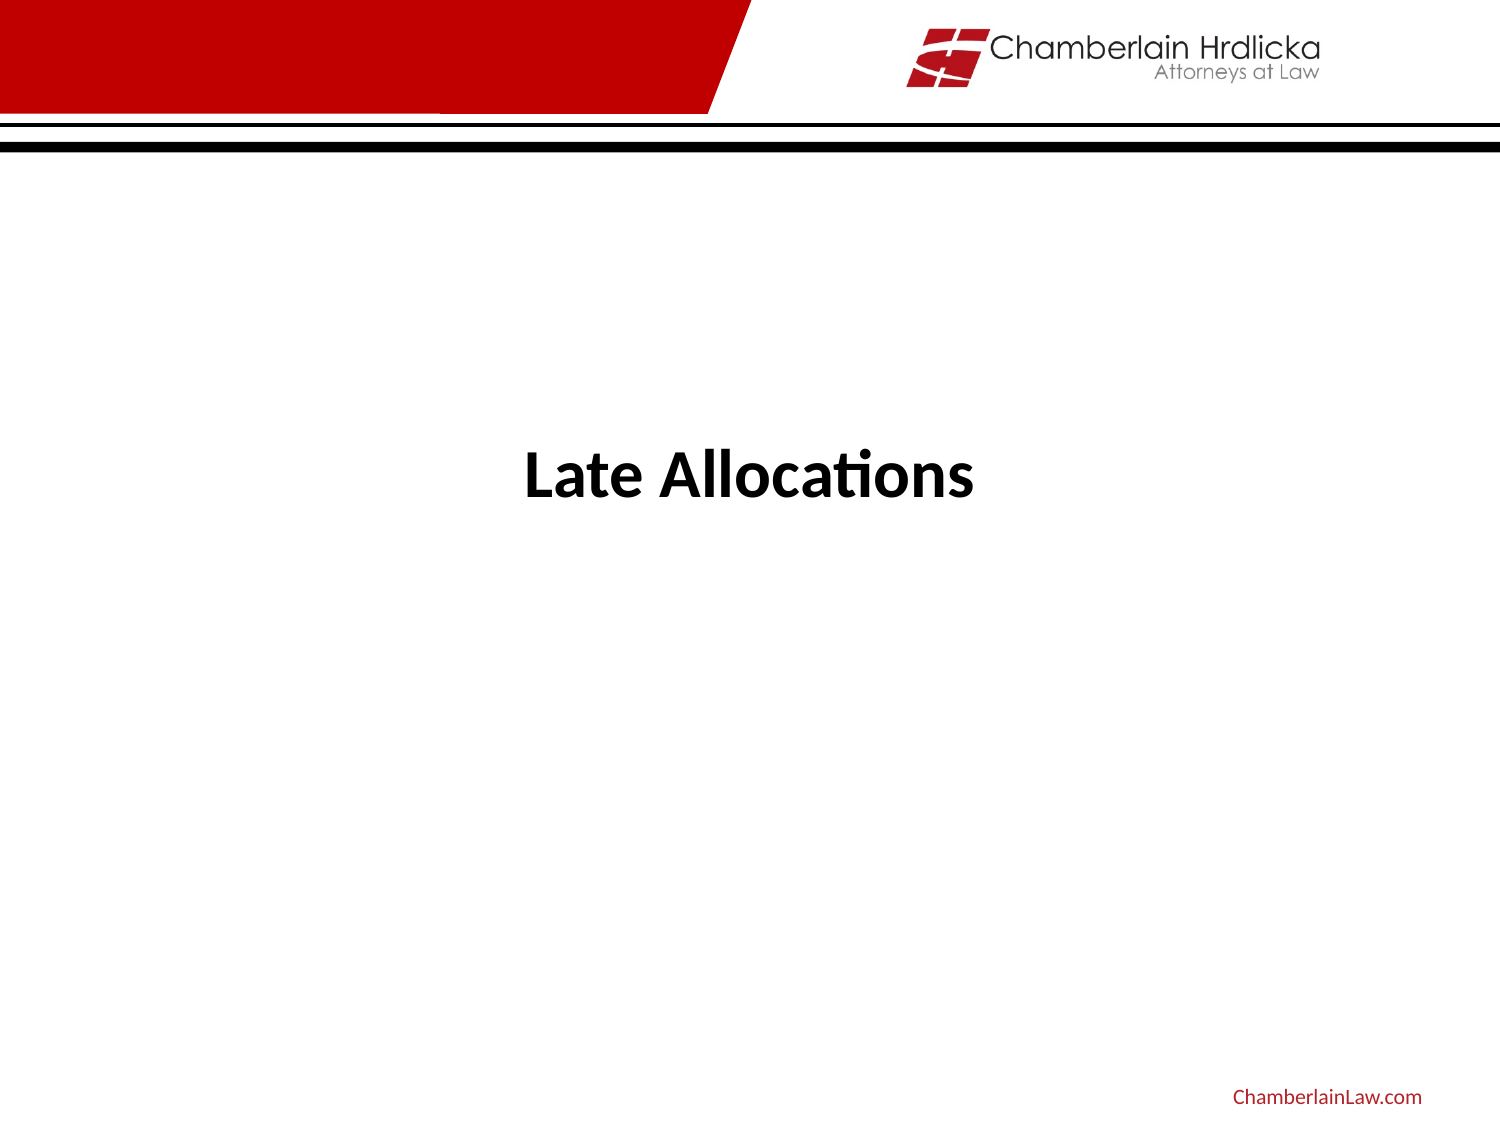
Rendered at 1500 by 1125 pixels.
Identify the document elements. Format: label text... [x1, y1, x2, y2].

picture [887, 12, 1338, 103]
title Late Allocations [112, 349, 1388, 591]
